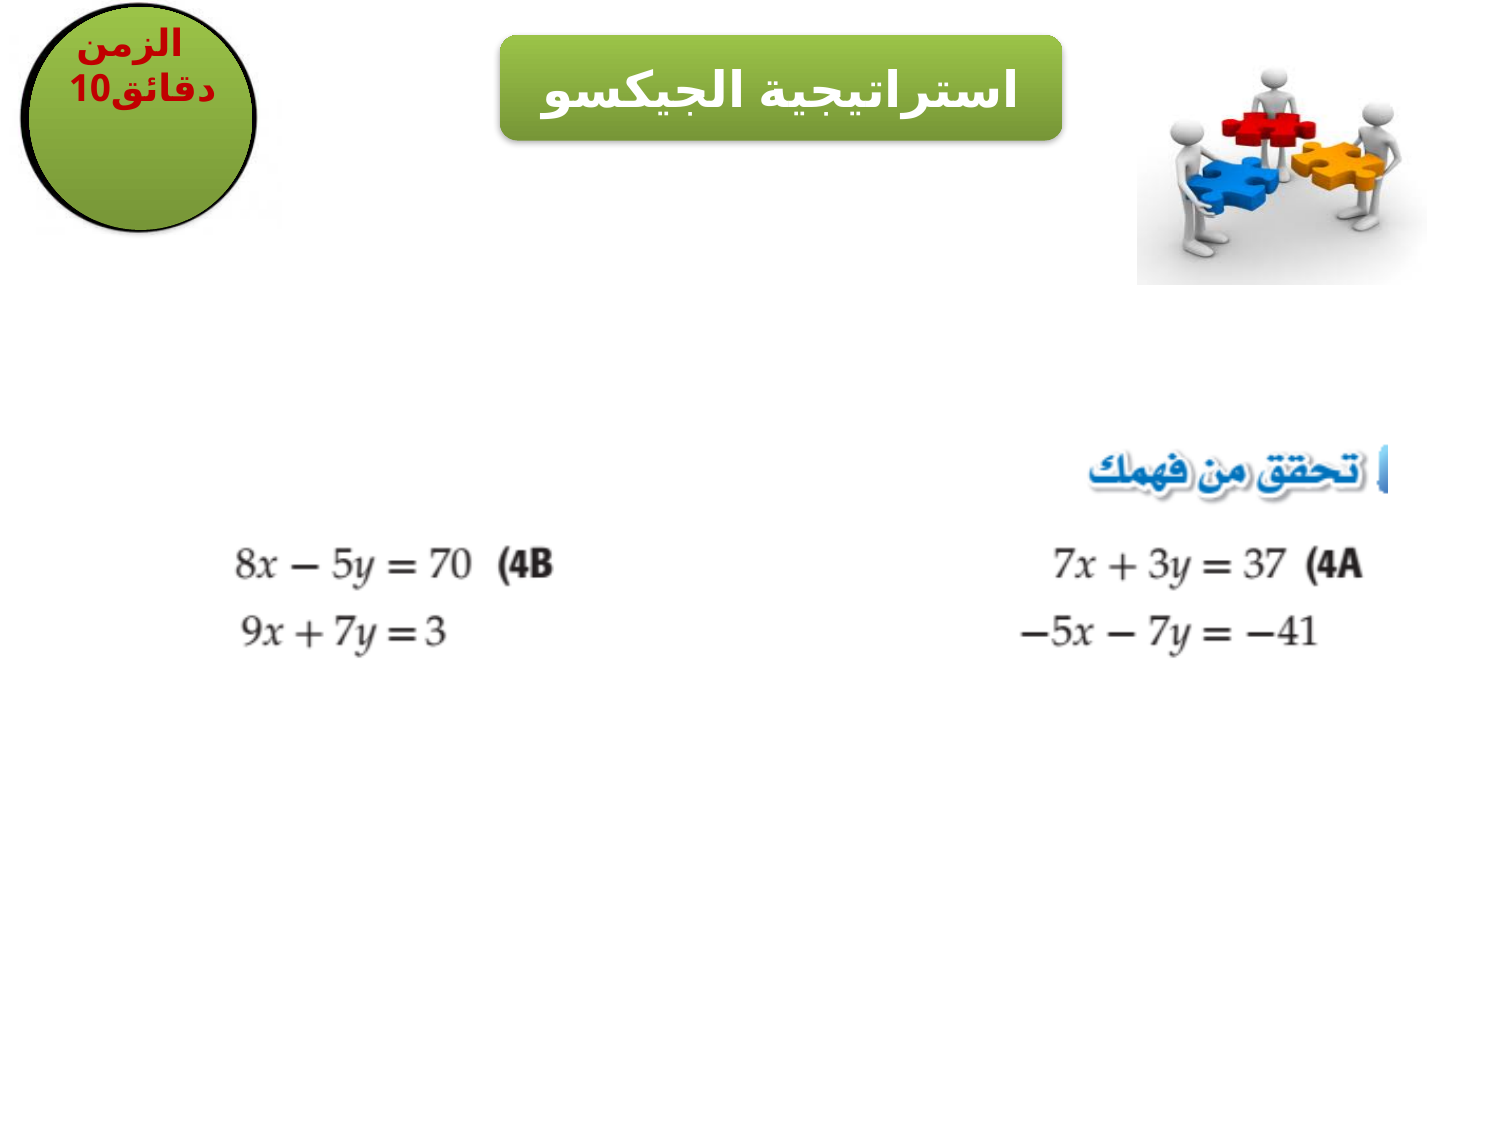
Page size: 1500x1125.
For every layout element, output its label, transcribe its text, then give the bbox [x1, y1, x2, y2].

picture [0, 0, 282, 235]
picture [174, 437, 1388, 677]
text_box استراتيجية الجيكسو [499, 35, 1063, 141]
picture [1137, 49, 1428, 285]
